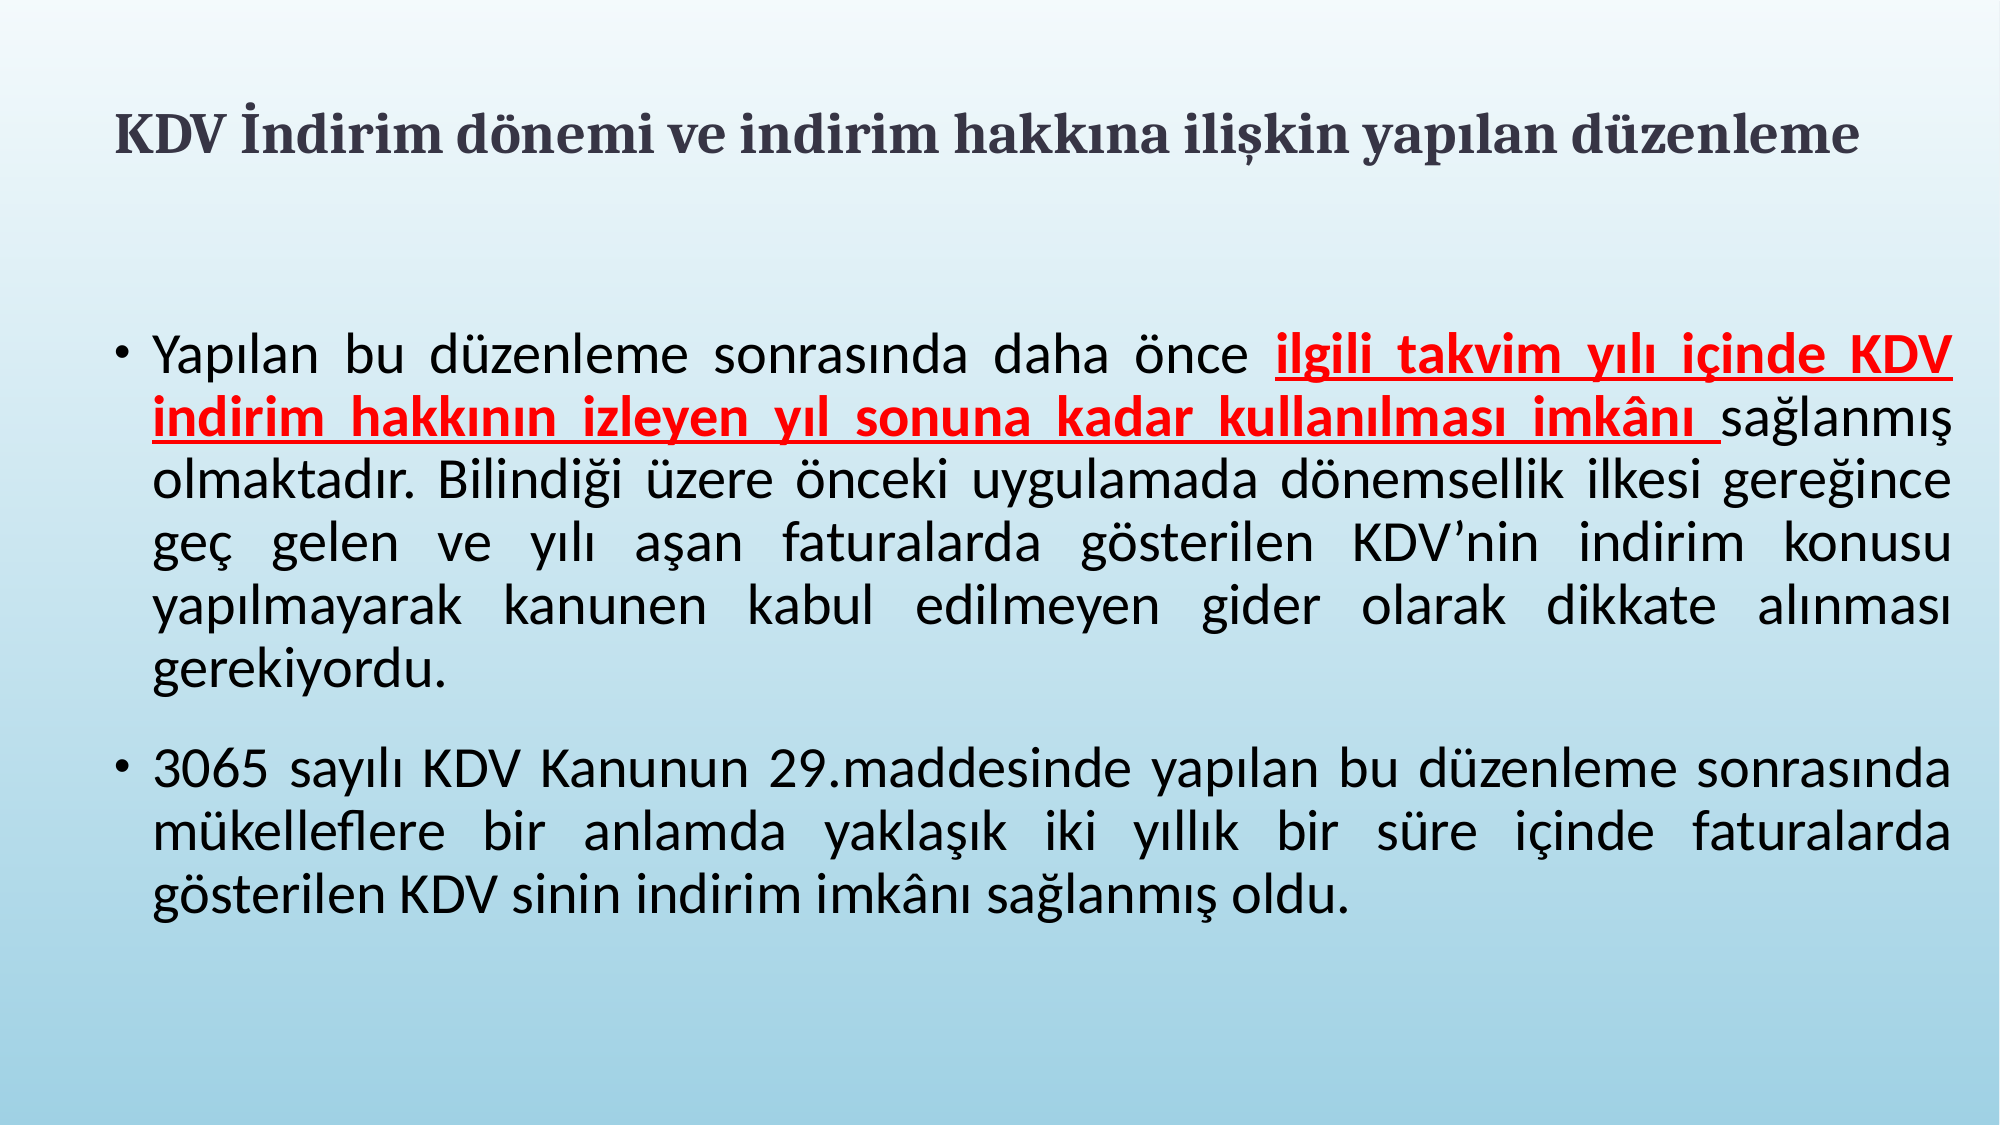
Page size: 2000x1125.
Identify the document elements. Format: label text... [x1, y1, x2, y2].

title KDV İndirim dönemi ve indirim hakkına ilişkin yapılan düzenleme [99, 42, 1945, 173]
list Yapılan bu düzenleme sonrasında daha önce ilgili takvim yılı içinde KDV indirim hakkının izleyen yıl sonuna kadar kullanılması imkânı sağlanmış olmaktadır. Bilindiği üzere önceki uygulamada dönemsellik ilkesi gereğince geç gelen ve yılı aşan faturalarda gösterilen KDV’nin indirim konusu yapılmayarak kanunen kabul edilmeyen gider olarak dikkate alınması gerekiyordu. 3065 sayılı KDV Kanunun 29.maddesinde yapılan bu düzenleme sonrasında mükelleflere bir anlamda yaklaşık iki yıllık bir süre içinde faturalarda gösterilen KDV sinin indirim imkânı sağlanmış oldu. [99, 208, 1969, 1059]
